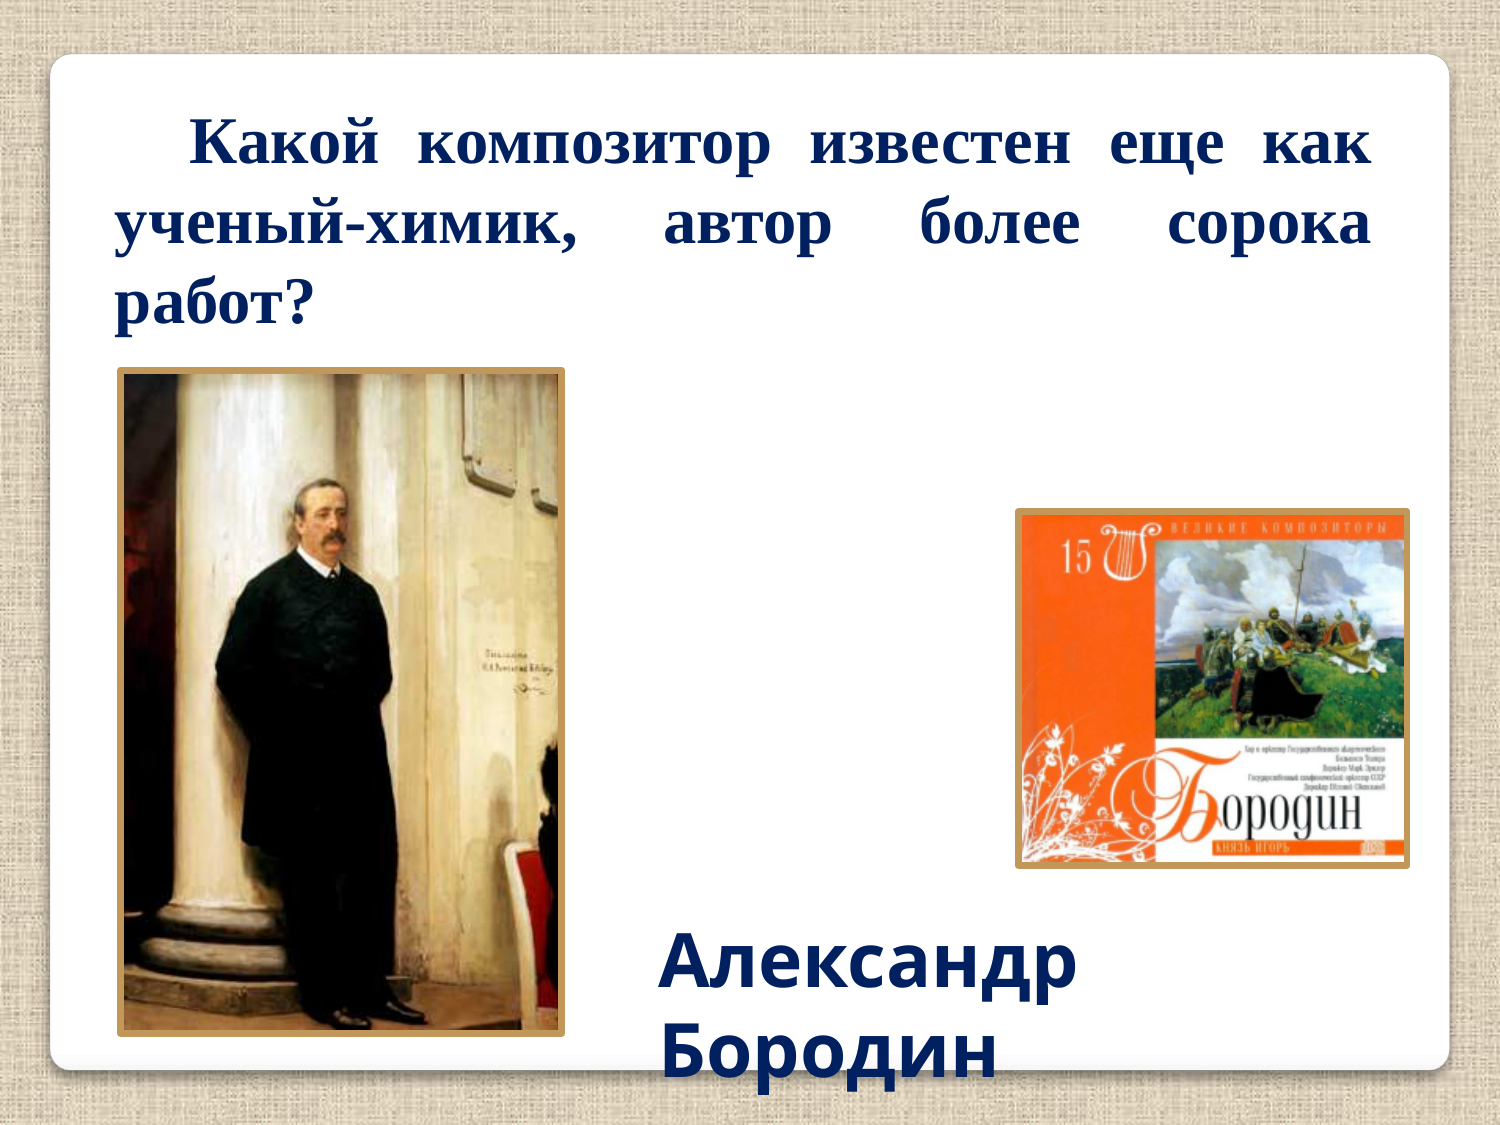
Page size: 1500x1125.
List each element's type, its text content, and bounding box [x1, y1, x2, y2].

text_box Александр Бородин [643, 905, 1235, 1100]
text_box Какой композитор известен еще как ученый-химик, автор более сорока работ? [100, 89, 1388, 345]
picture [0, 0, 1500, 1125]
